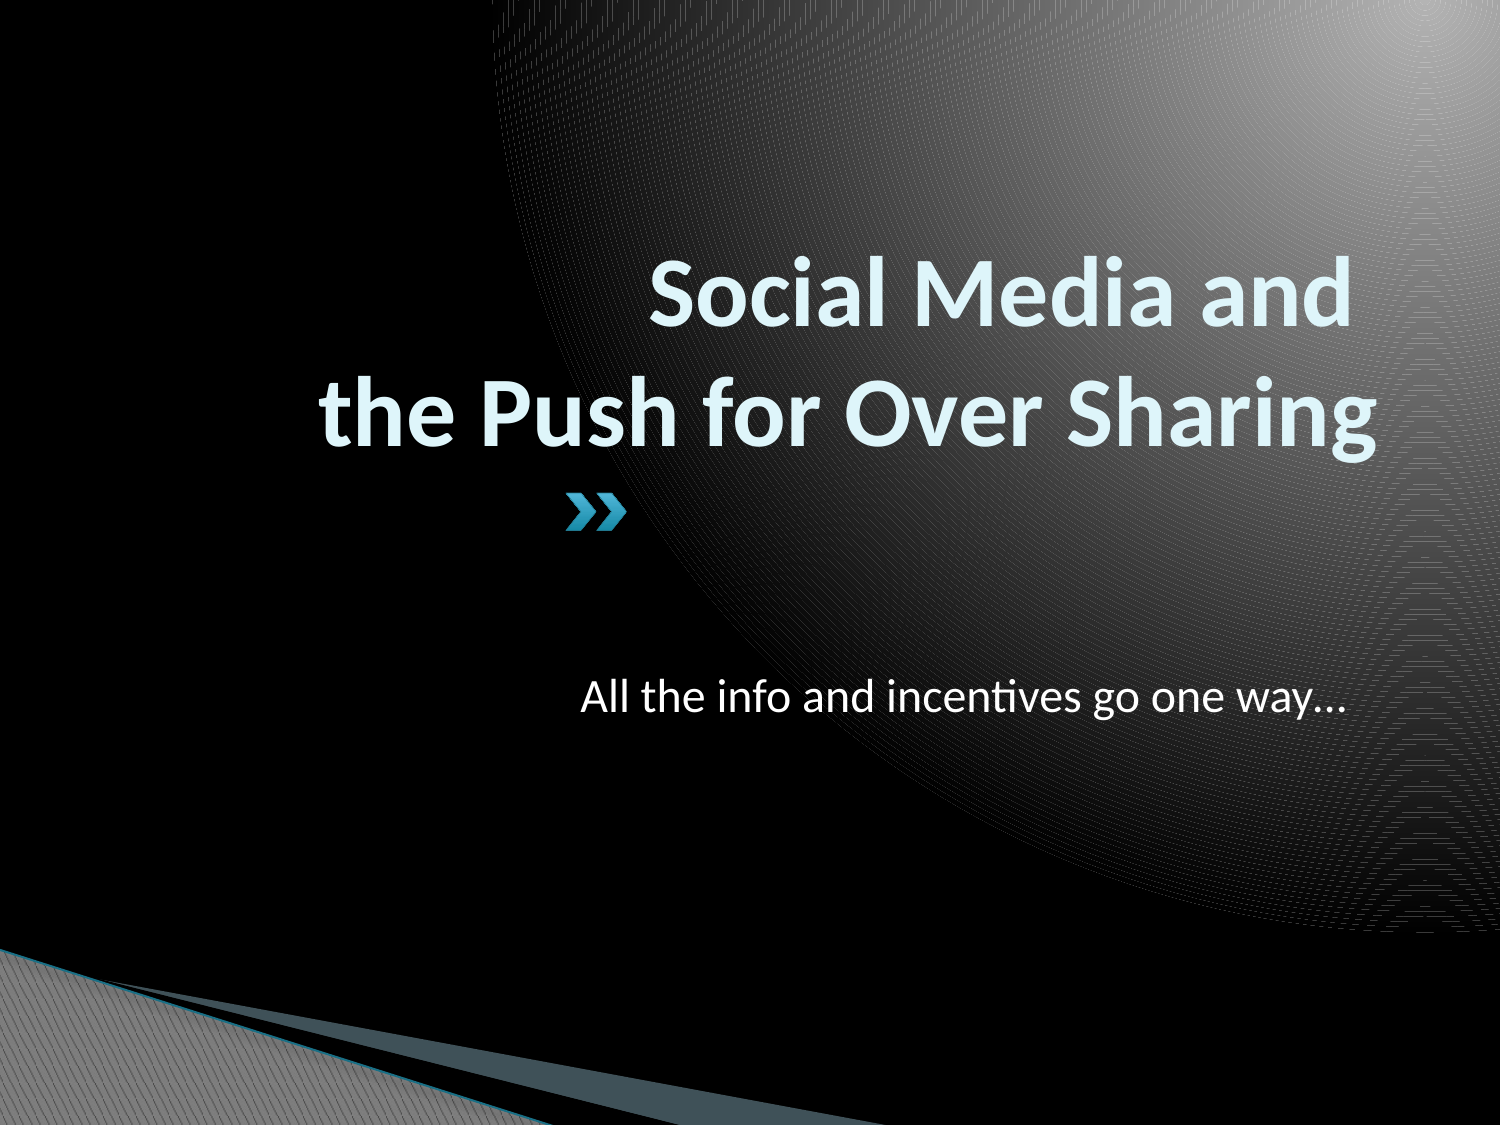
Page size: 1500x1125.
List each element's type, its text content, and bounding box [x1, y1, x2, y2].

title Social Media and the Push for Over Sharing [118, 173, 1394, 474]
list All the info and incentives go one way… [509, 656, 1364, 771]
picture [0, 952, 543, 1125]
